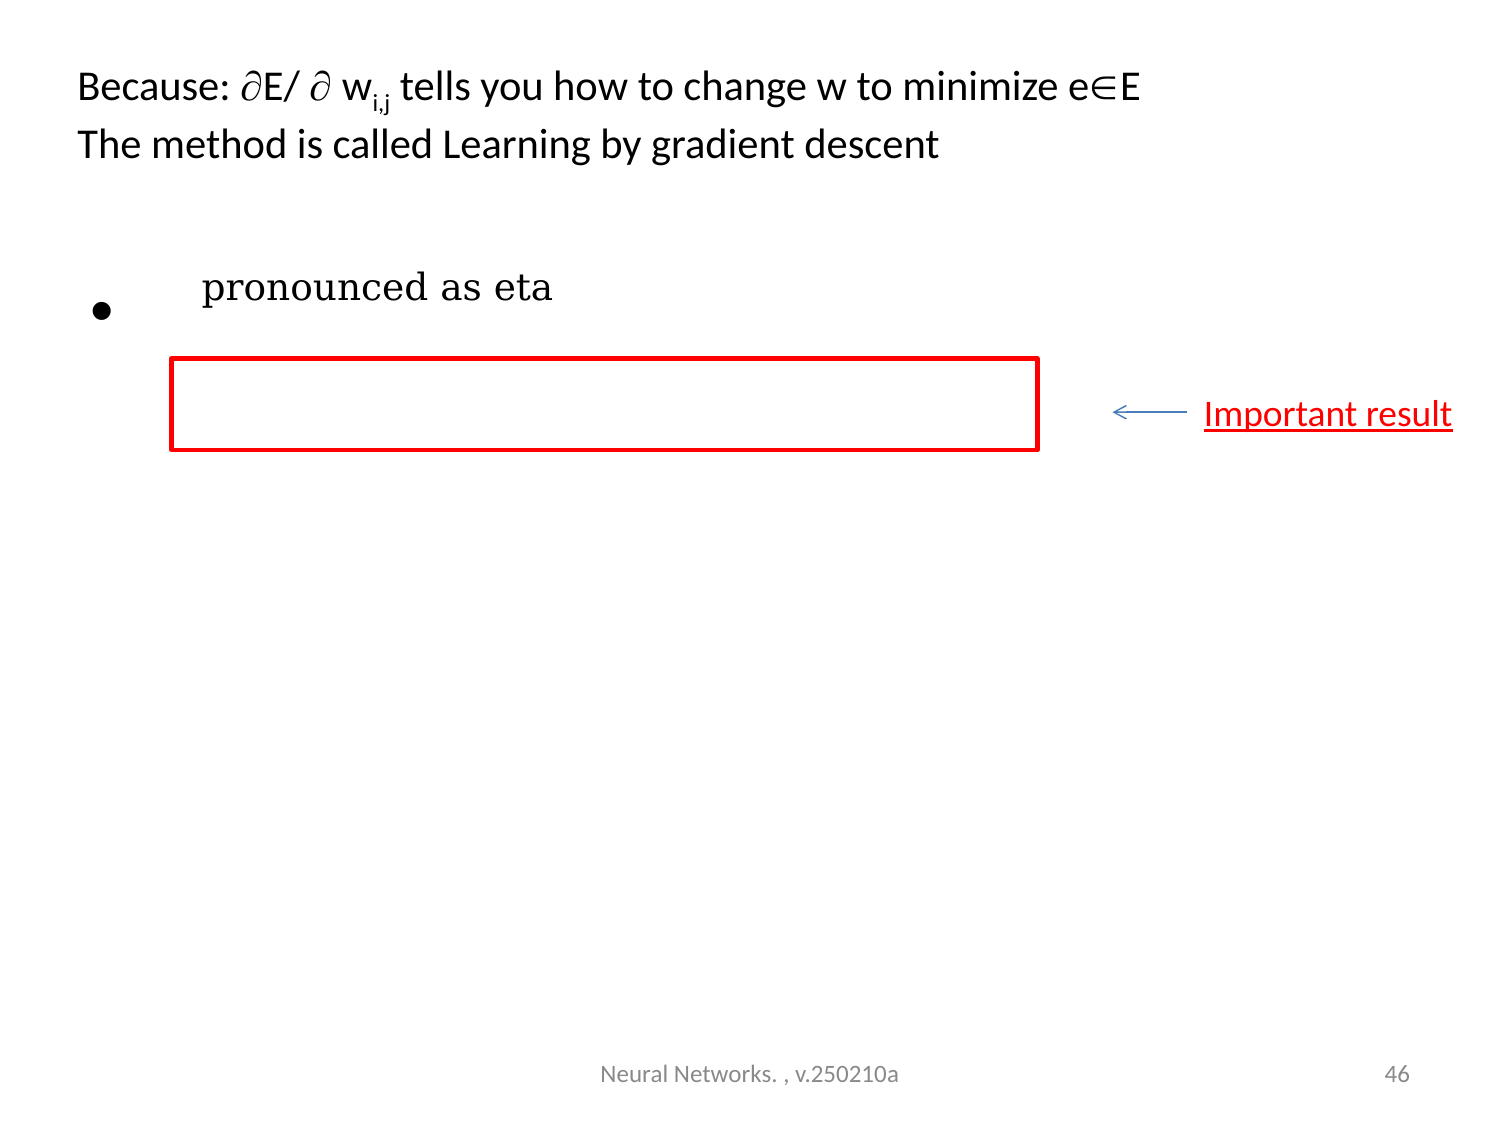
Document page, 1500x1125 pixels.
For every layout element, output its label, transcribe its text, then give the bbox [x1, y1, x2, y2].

footer Neural Networks. , v.250210a [512, 1042, 988, 1103]
text_box [169, 356, 1040, 452]
list [75, 262, 1425, 1005]
title Because: E/  wi,j tells you how to change w to minimize eE The method is called Learning by gradient descent [62, 50, 1413, 175]
slide_number 46 [1074, 1042, 1425, 1103]
text_box Important result [1189, 381, 1468, 442]
